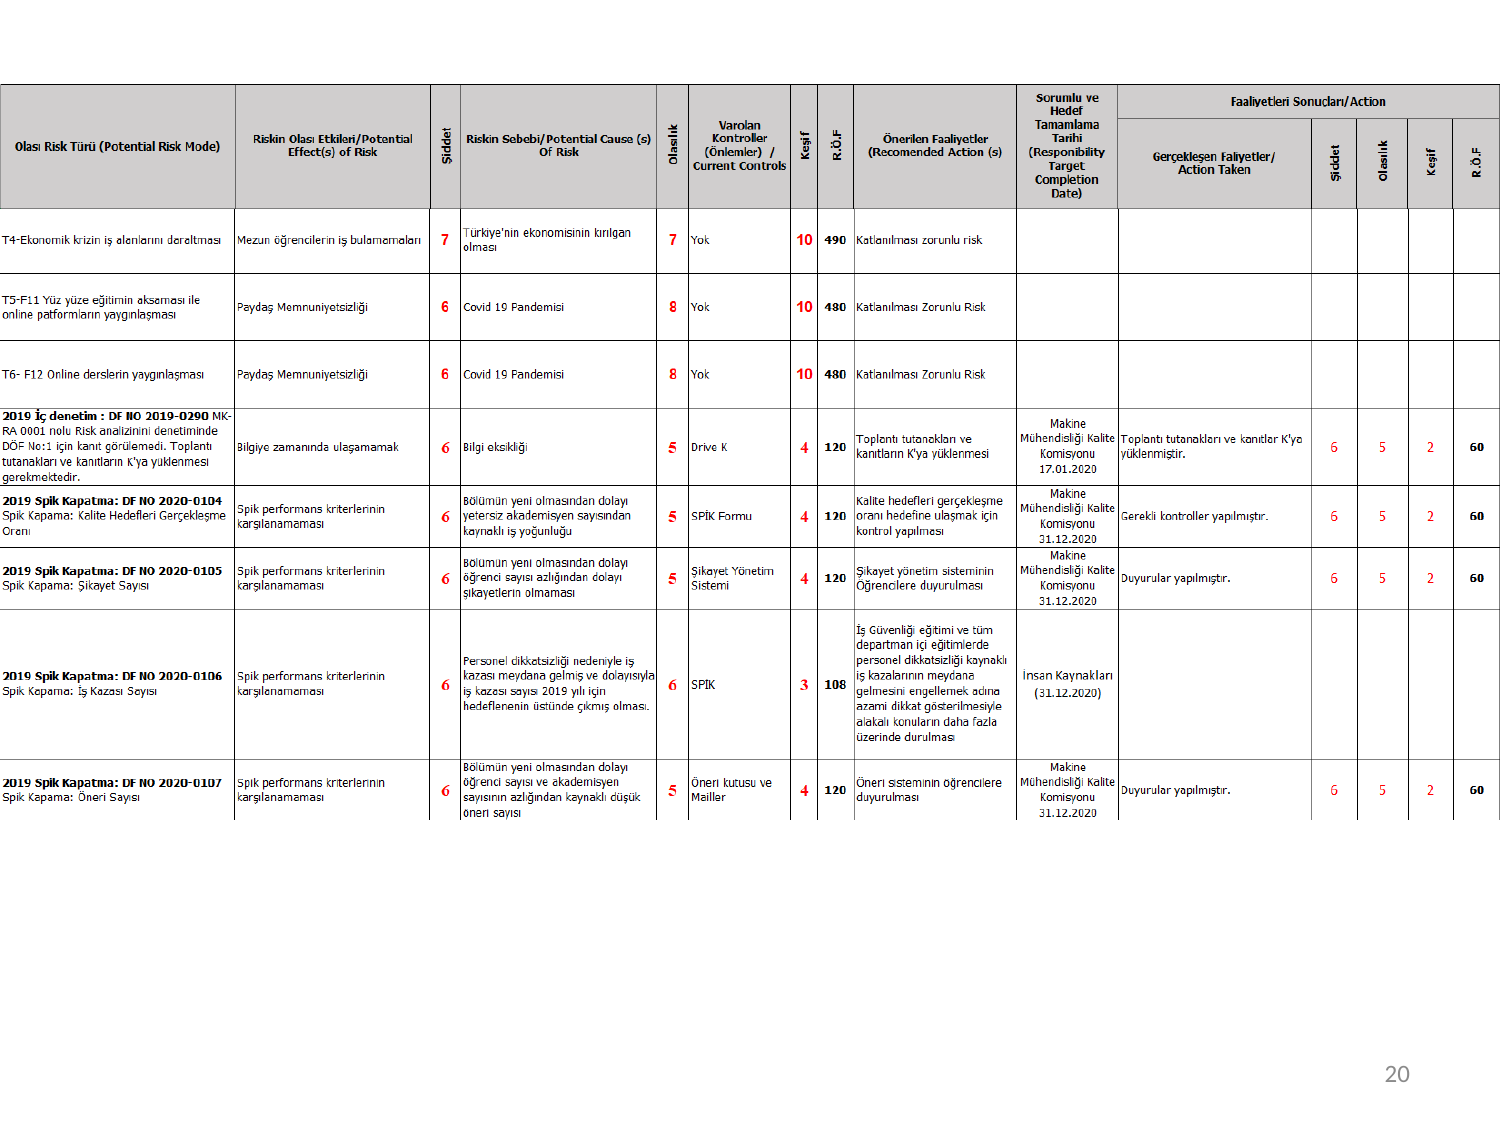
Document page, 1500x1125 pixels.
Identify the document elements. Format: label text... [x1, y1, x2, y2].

slide_number 20 [1074, 1042, 1425, 1103]
picture [0, 84, 1500, 820]
